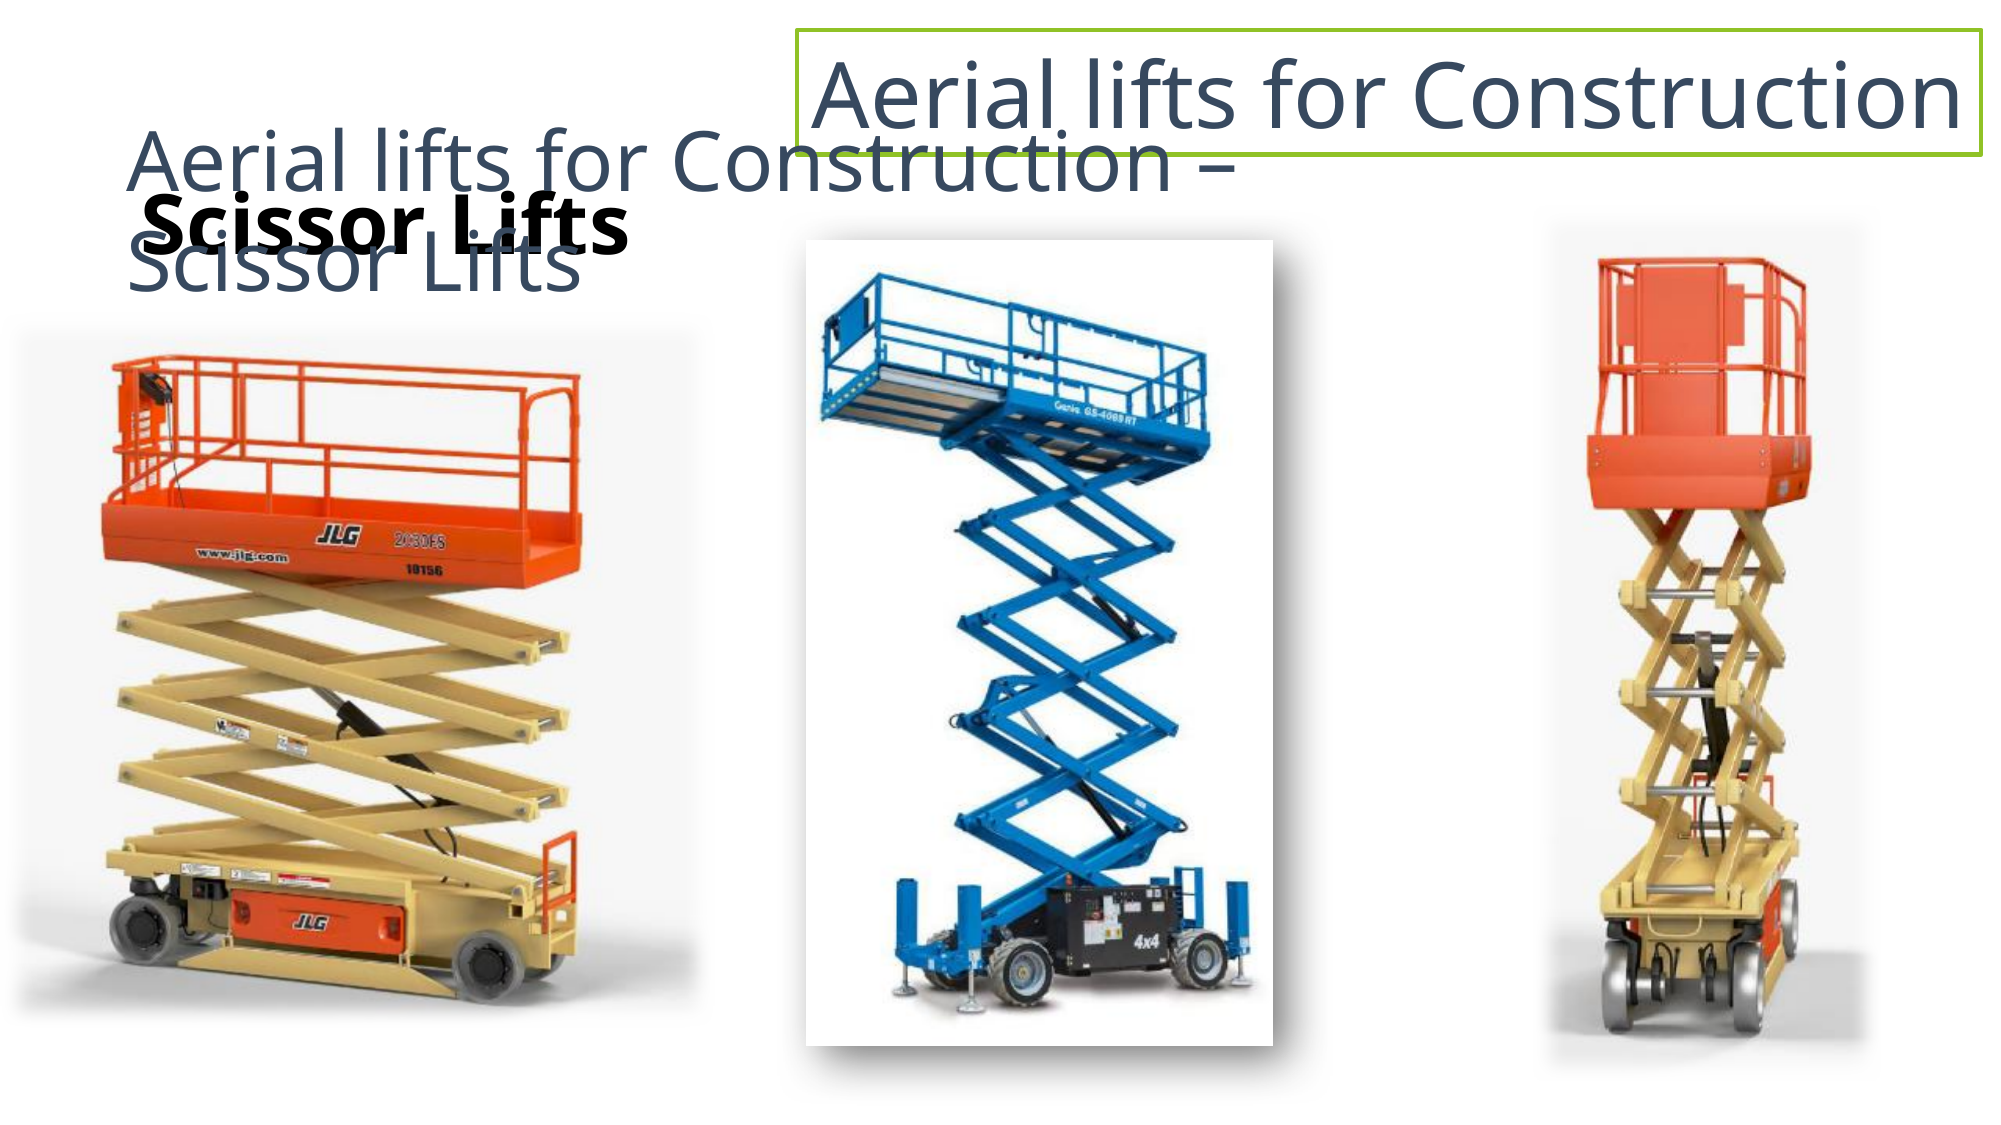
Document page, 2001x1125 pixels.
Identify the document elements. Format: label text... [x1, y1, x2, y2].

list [0, 312, 715, 1028]
text_box Aerial lifts for Construction [797, 29, 1982, 155]
picture [1533, 204, 1882, 1081]
title Aerial lifts for Construction – Scissor Lifts [111, 99, 1522, 317]
picture [806, 239, 1273, 1046]
